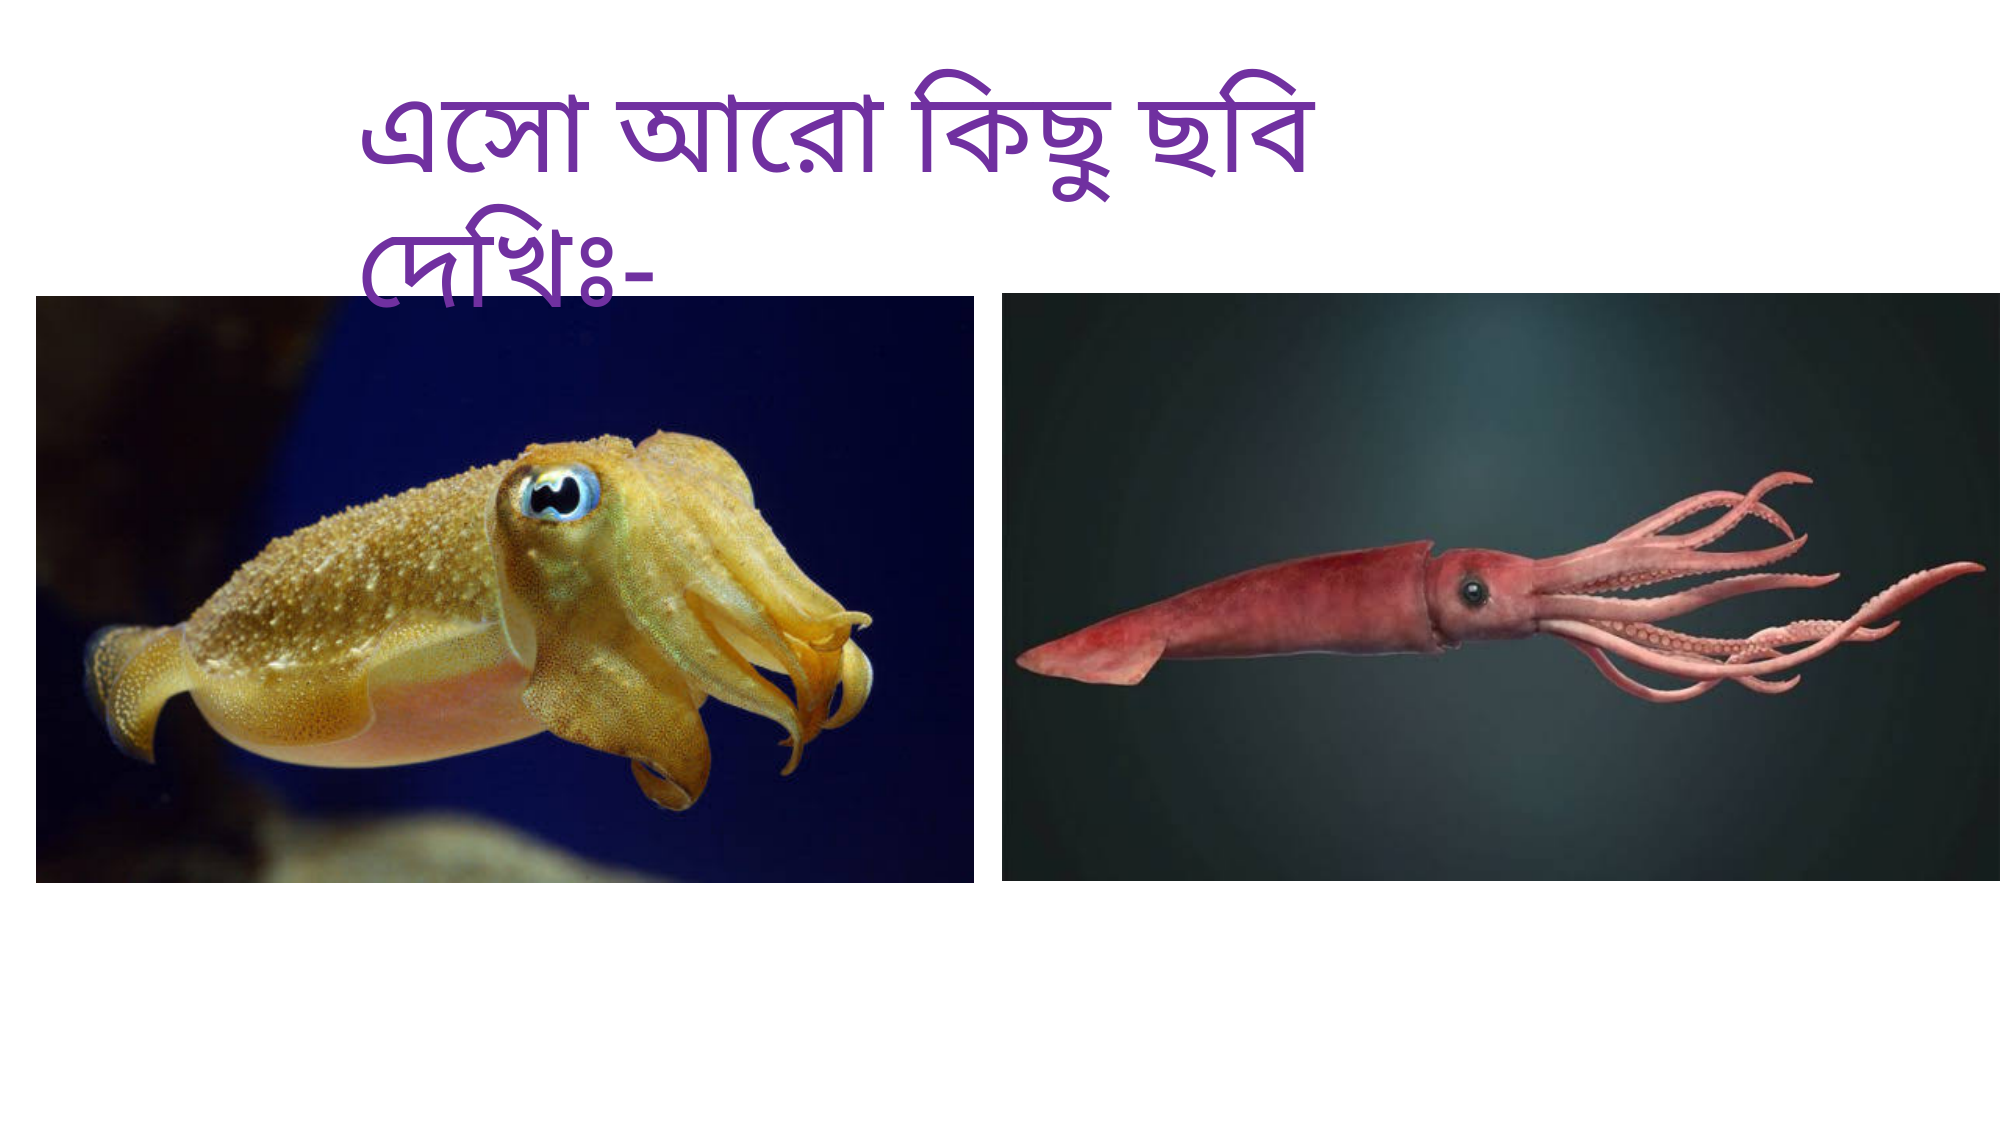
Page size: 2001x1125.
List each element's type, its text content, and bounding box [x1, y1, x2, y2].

picture [1002, 293, 2000, 881]
text_box এসো আরো কিছু ছবি দেখিঃ- [342, 52, 1593, 338]
picture [36, 296, 974, 883]
